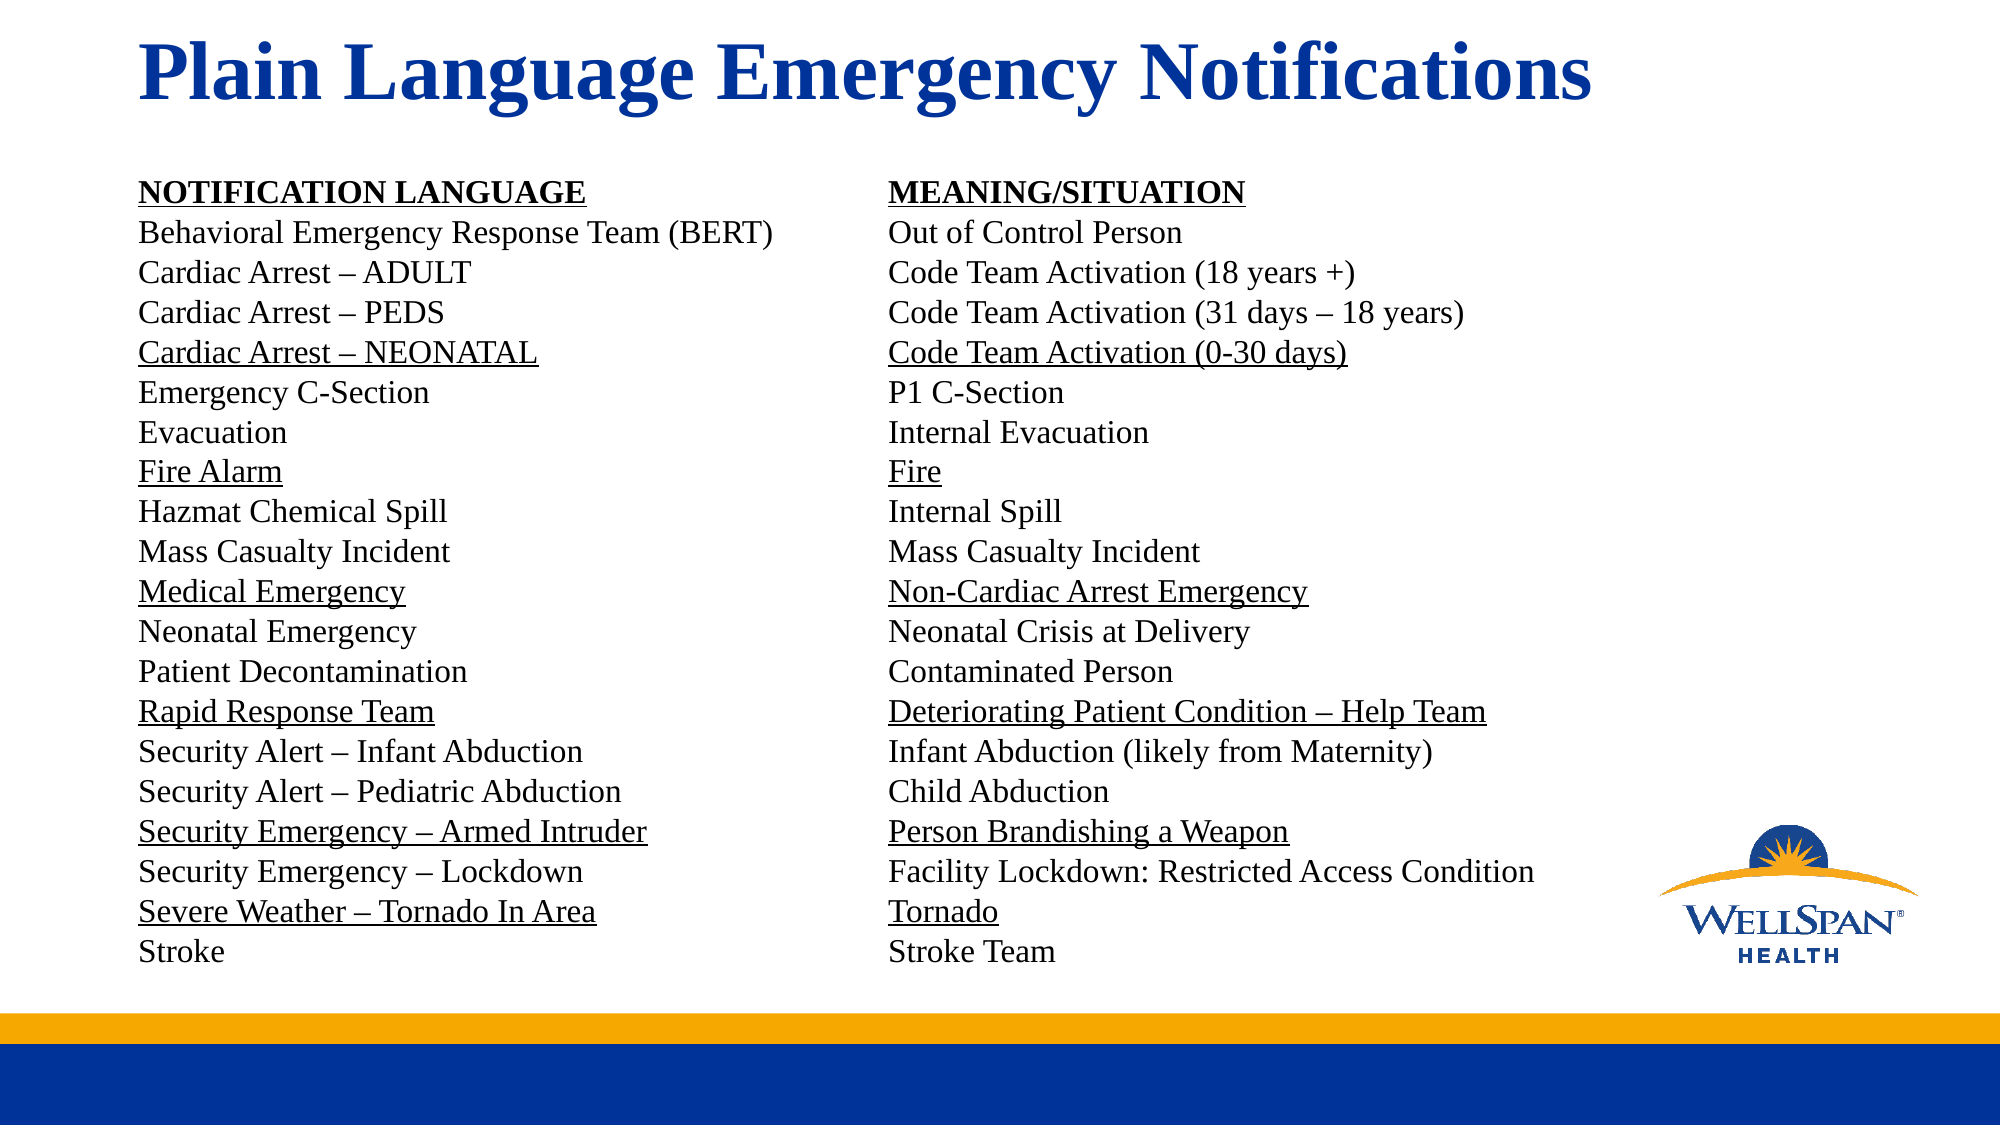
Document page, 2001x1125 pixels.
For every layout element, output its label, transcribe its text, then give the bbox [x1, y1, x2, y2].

text_box NOTIFICATION LANGUAGE MEANING/SITUATION Behavioral Emergency Response Team (BERT) Out of Control Person Cardiac Arrest – ADULT Code Team Activation (18 years +) Cardiac Arrest – PEDS Code Team Activation (31 days – 18 years) Cardiac Arrest – NEONATAL Code Team Activation (0-30 days) Emergency C-Section P1 C-Section Evacuation Internal Evacuation Fire Alarm Fire Hazmat Chemical Spill Internal Spill Mass Casualty Incident Mass Casualty Incident Medical Emergency Non-Cardiac Arrest Emergency Neonatal Emergency Neonatal Crisis at Delivery Patient Decontamination Contaminated Person Rapid Response Team Deteriorating Patient Condition – Help Team Security Alert – Infant Abduction Infant Abduction (likely from Maternity) Security Alert – Pediatric Abduction Child Abduction Security Emergency – Armed Intruder Person Brandishing a Weapon Security Emergency – Lockdown Facility Lockdown: Restricted Access Condition Severe Weather – Tornado In Area Tornado Stroke Stroke Team [123, 162, 1877, 976]
picture [1877, 825, 1919, 963]
title Plain Language Emergency Notifications [123, 20, 1849, 130]
